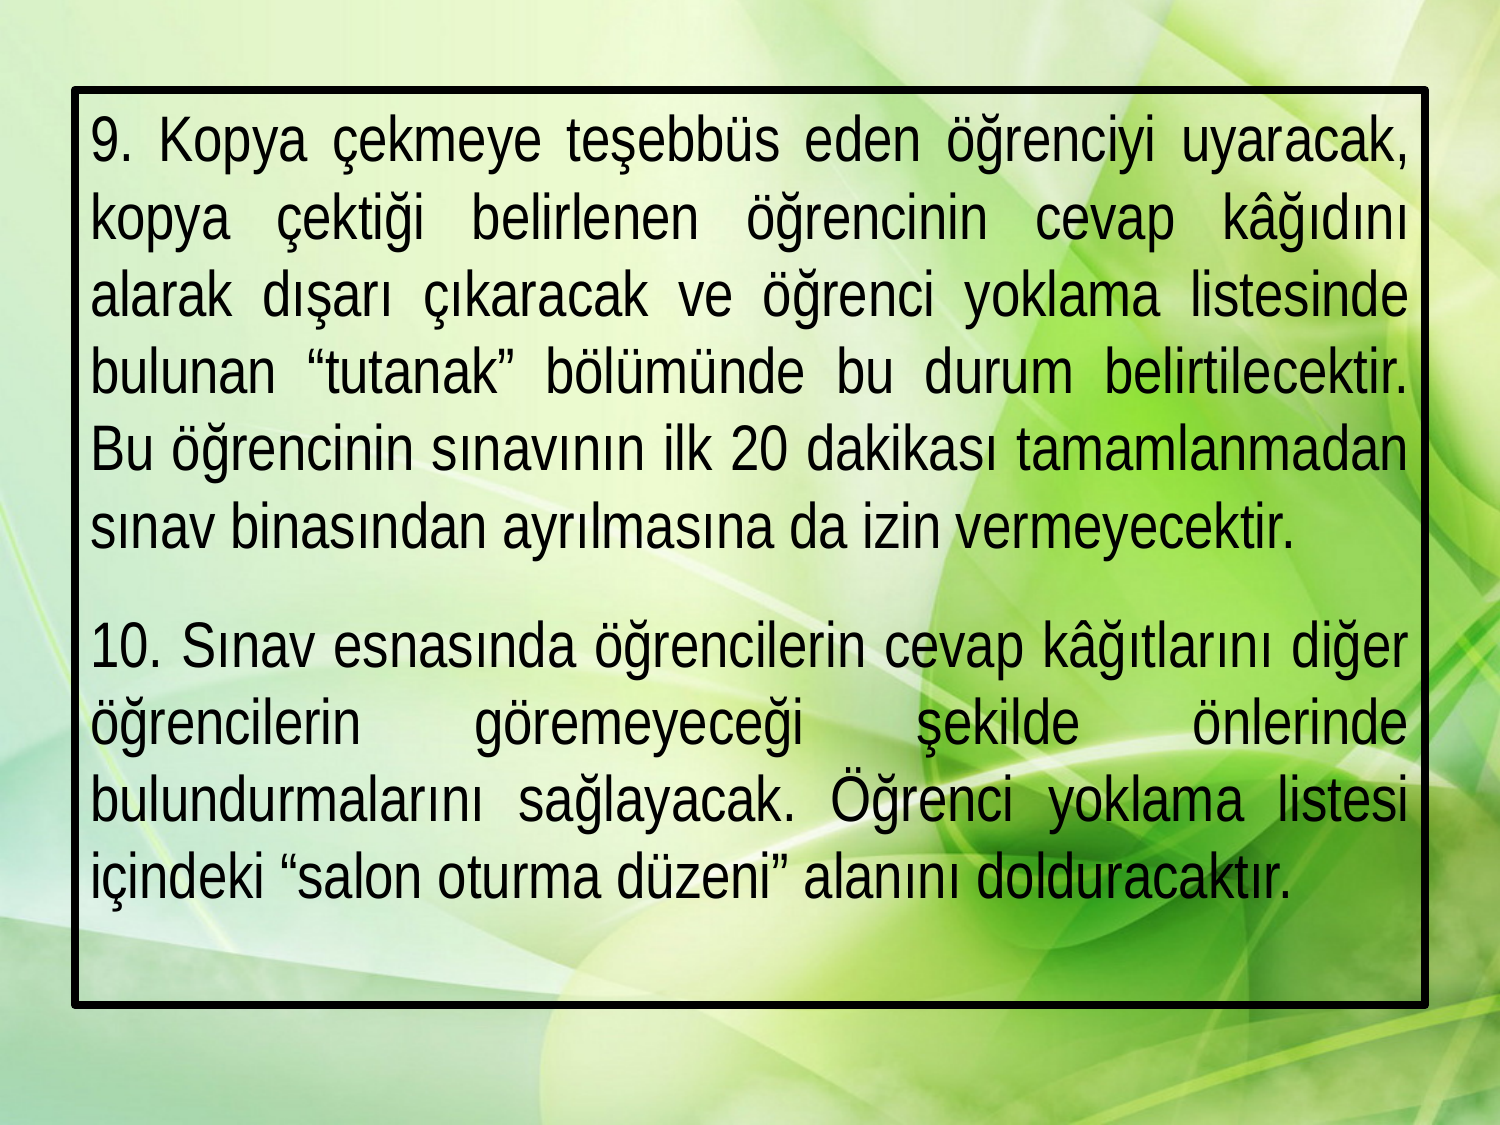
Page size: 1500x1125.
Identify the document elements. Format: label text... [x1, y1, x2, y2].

picture [0, 0, 1500, 1125]
list 9. Kopya çekmeye teşebbüs eden öğrenciyi uyaracak, kopya çektiği belirlenen öğrencinin cevap kâğıdını alarak dışarı çıkaracak ve öğrenci yoklama listesinde bulunan “tutanak” bölümünde bu durum belirtilecektir. Bu öğrencinin sınavının ilk 20 dakikası tamamlanmadan sınav binasından ayrılmasına da izin vermeyecektir. 10. Sınav esnasında öğrencilerin cevap kâğıtlarını diğer öğrencilerin göremeyeceği şekilde önlerinde bulundurmalarını sağlayacak. Öğrenci yoklama listesi içindeki “salon oturma düzeni” alanını dolduracaktır. [75, 90, 1425, 1005]
